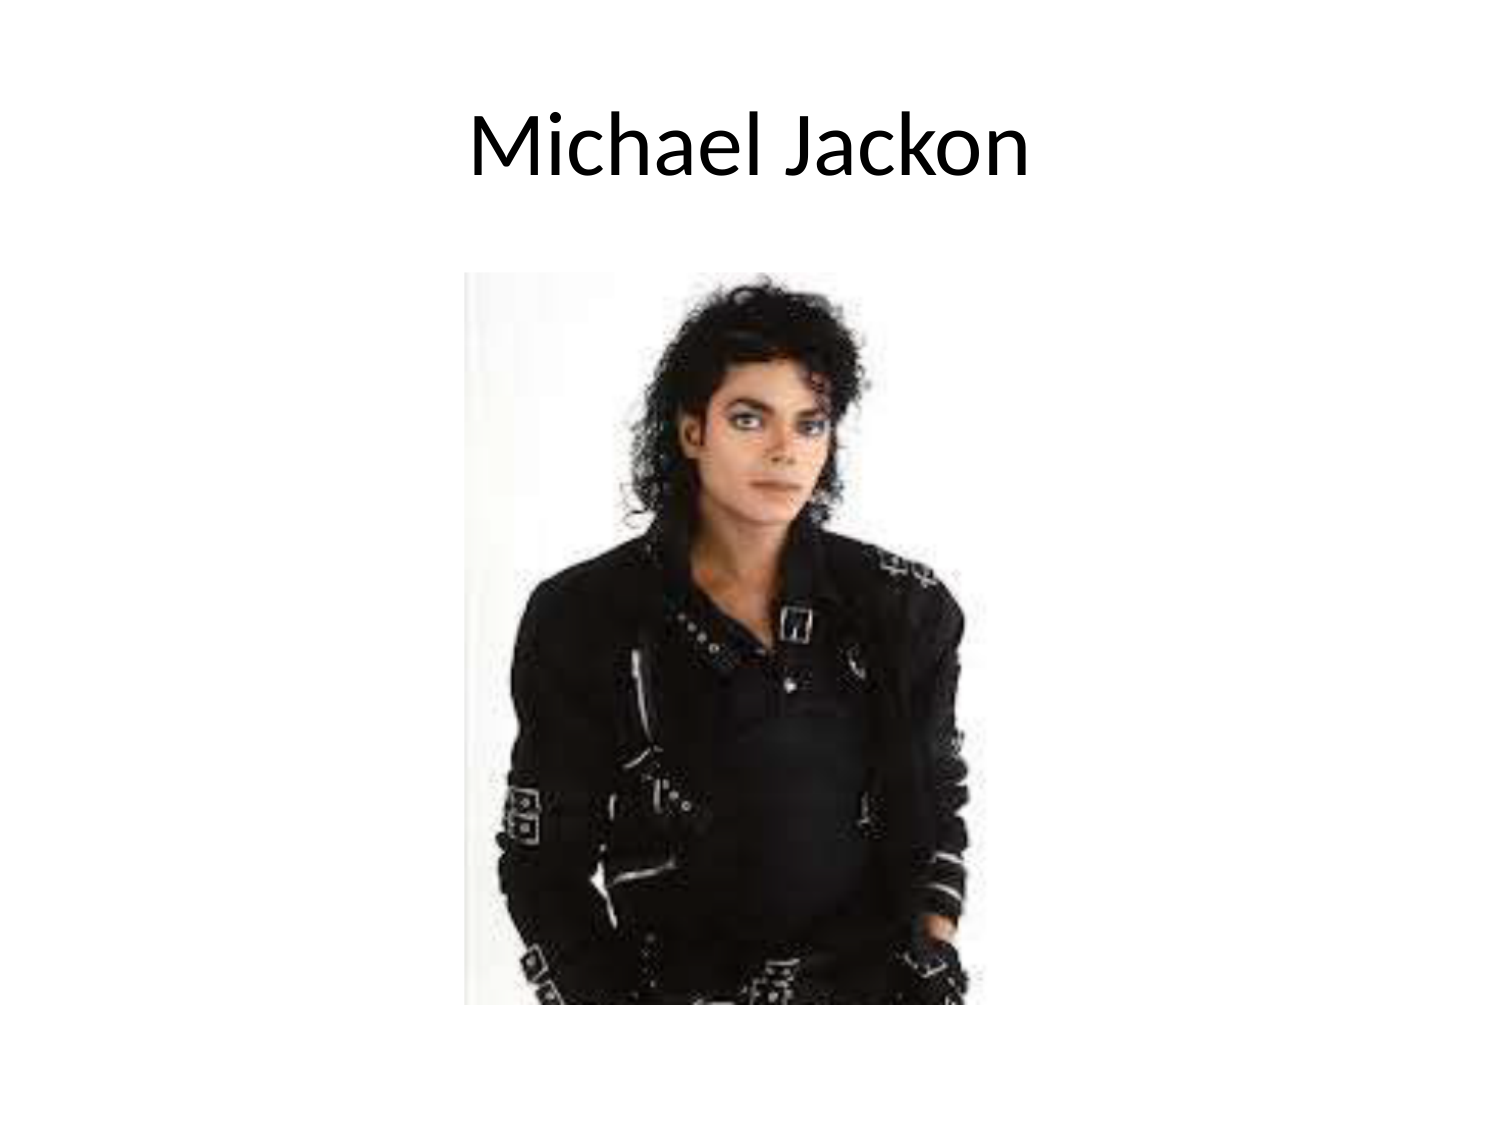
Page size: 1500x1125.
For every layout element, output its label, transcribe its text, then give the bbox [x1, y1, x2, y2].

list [463, 262, 1037, 1006]
title Michael Jackon [75, 45, 1425, 233]
